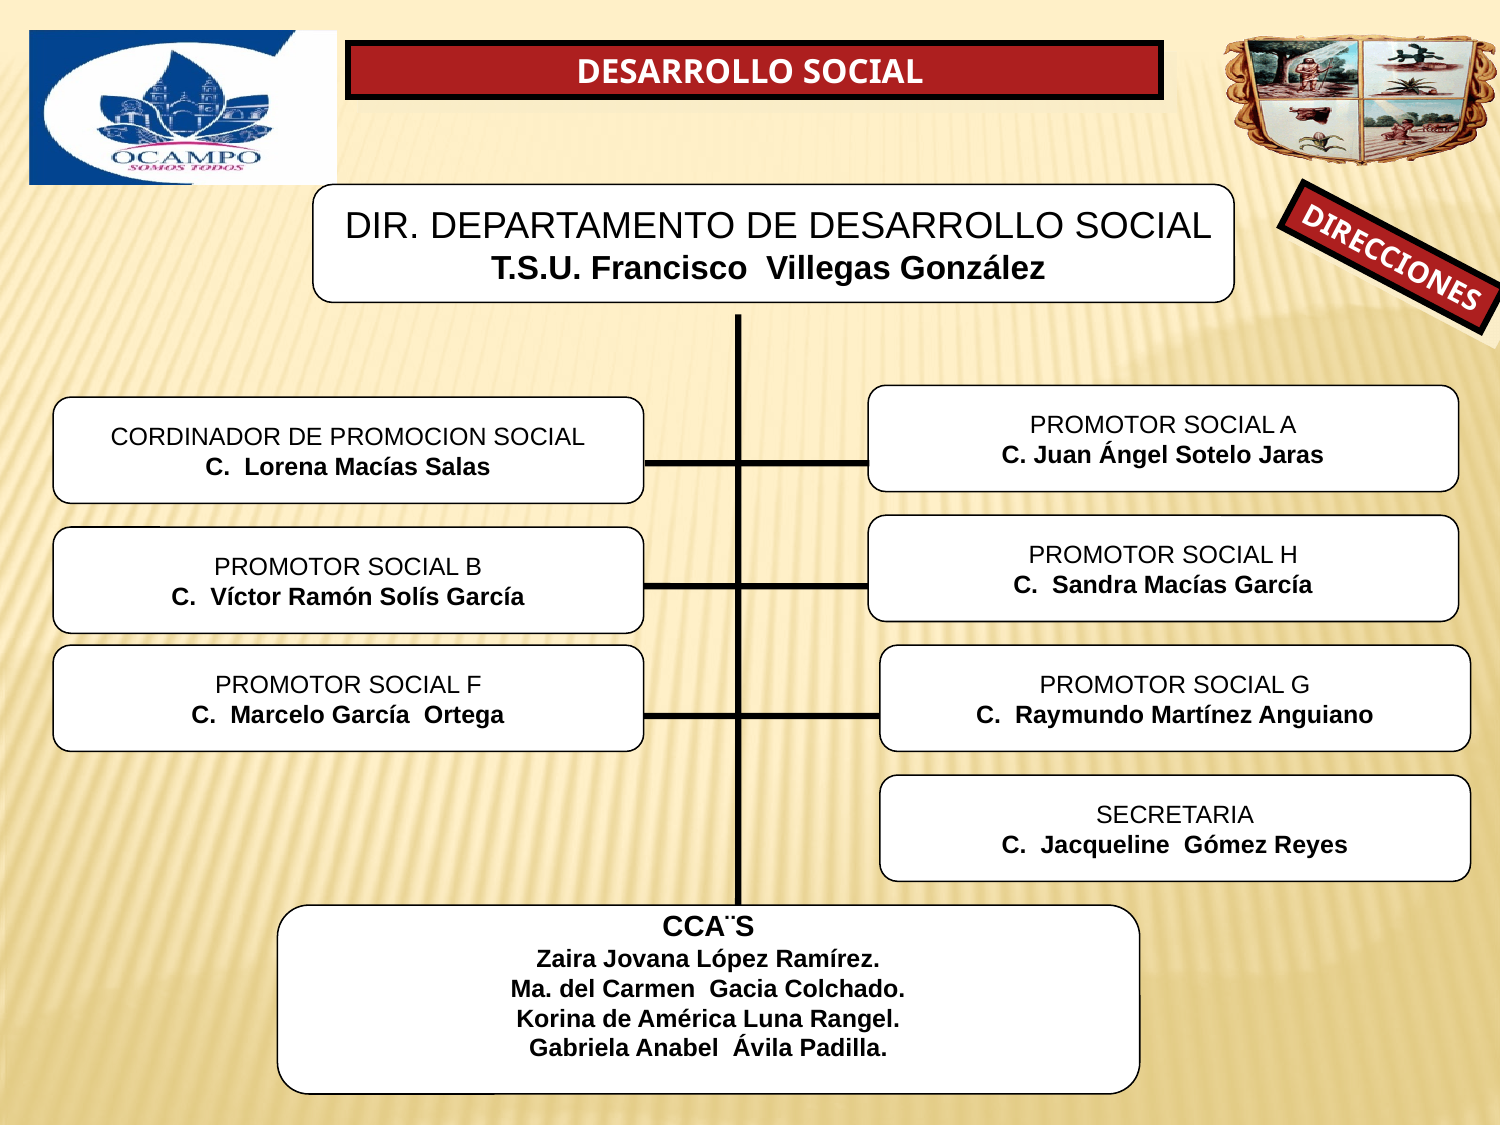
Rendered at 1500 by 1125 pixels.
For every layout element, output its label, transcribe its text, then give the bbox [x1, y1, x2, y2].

text_box PROMOTOR SOCIAL F C. Marcelo García Ortega [53, 645, 644, 752]
text_box PROMOTOR SOCIAL H C. Sandra Macías García [868, 515, 1459, 622]
text_box PROMOTOR SOCIAL A C. Juan Ángel Sotelo Jaras [868, 385, 1459, 492]
picture [29, 30, 337, 185]
text_box PROMOTOR SOCIAL G C. Raymundo Martínez Anguiano [879, 645, 1471, 752]
text_box CCA¨S Zaira Jovana López Ramírez. Ma. del Carmen Gacia Colchado. Korina de América Luna Rangel. Gabriela Anabel Ávila Padilla. [277, 905, 1140, 1094]
text_box DESARROLLO SOCIAL [348, 42, 1161, 98]
picture [1222, 30, 1500, 171]
text_box DIRECCIONES [1280, 189, 1500, 332]
text_box PROMOTOR SOCIAL B C. Víctor Ramón Solís García [53, 527, 644, 634]
text_box SECRETARIA C. Jacqueline Gómez Reyes [879, 775, 1471, 882]
text_box CORDINADOR DE PROMOCION SOCIAL C. Lorena Macías Salas [53, 397, 644, 504]
text_box DIR. DEPARTAMENTO DE DESARROLLO SOCIAL T.S.U. Francisco Villegas González [312, 184, 1235, 303]
